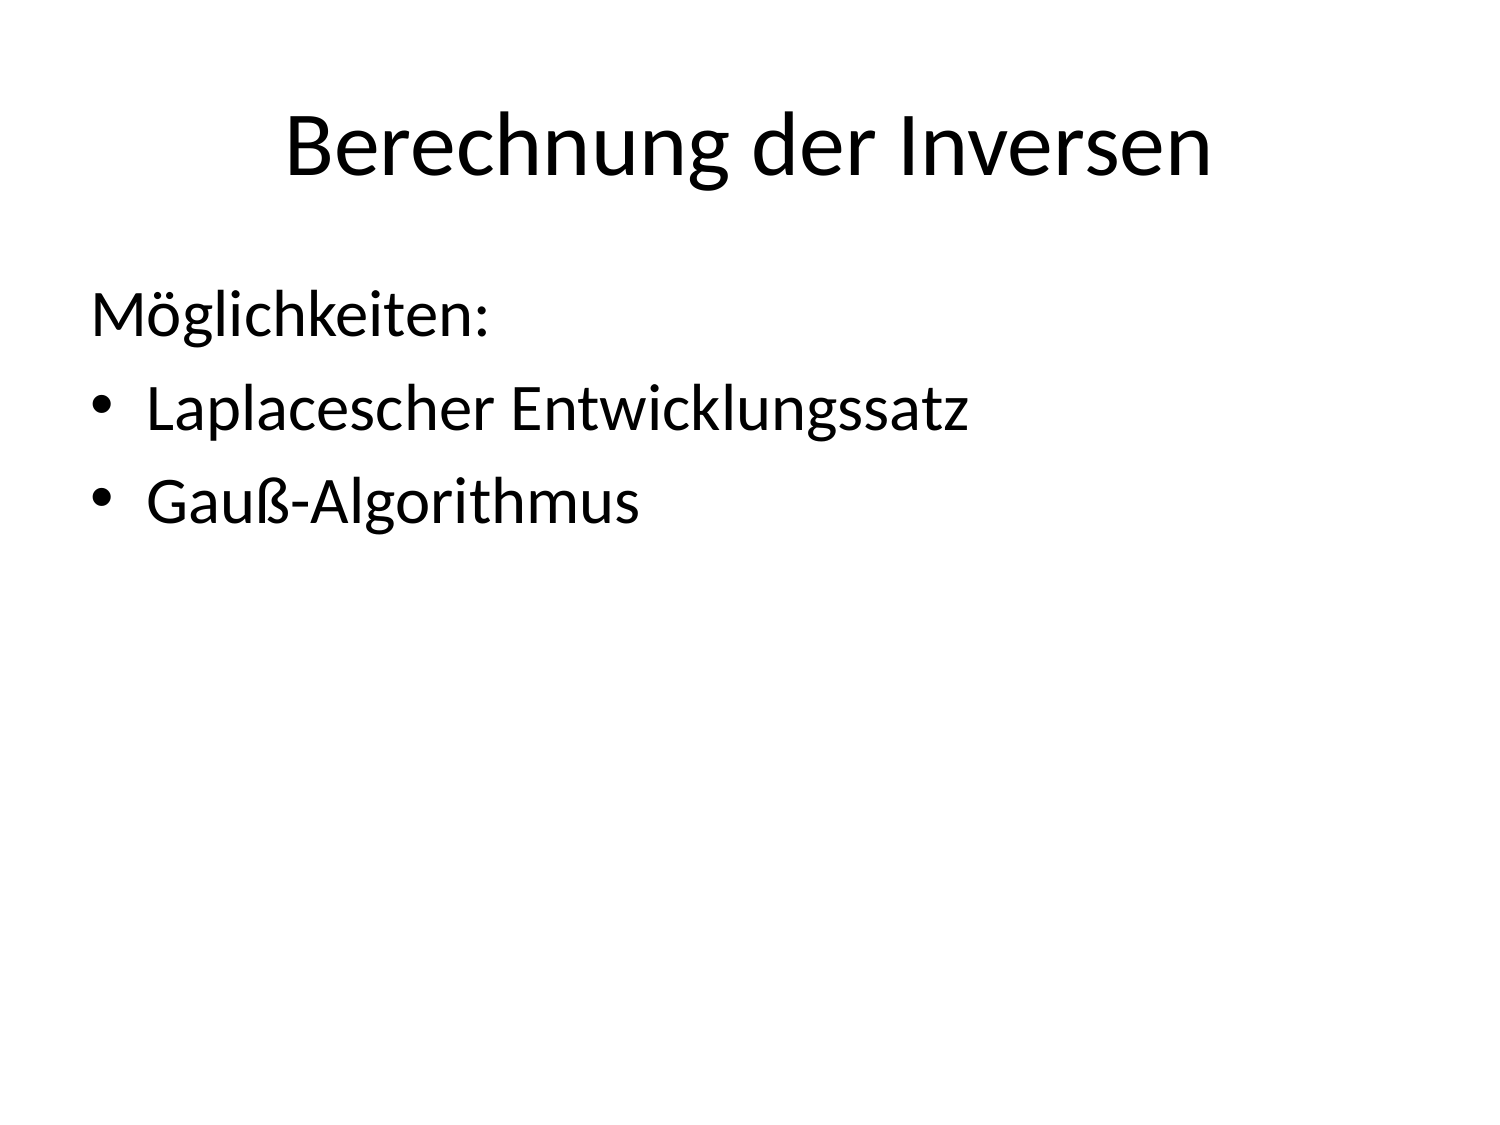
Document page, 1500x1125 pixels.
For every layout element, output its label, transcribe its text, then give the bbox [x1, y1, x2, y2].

list Möglichkeiten: Laplacescher Entwicklungssatz Gauß-Algorithmus [75, 262, 1425, 1005]
title Berechnung der Inversen [75, 45, 1425, 233]
